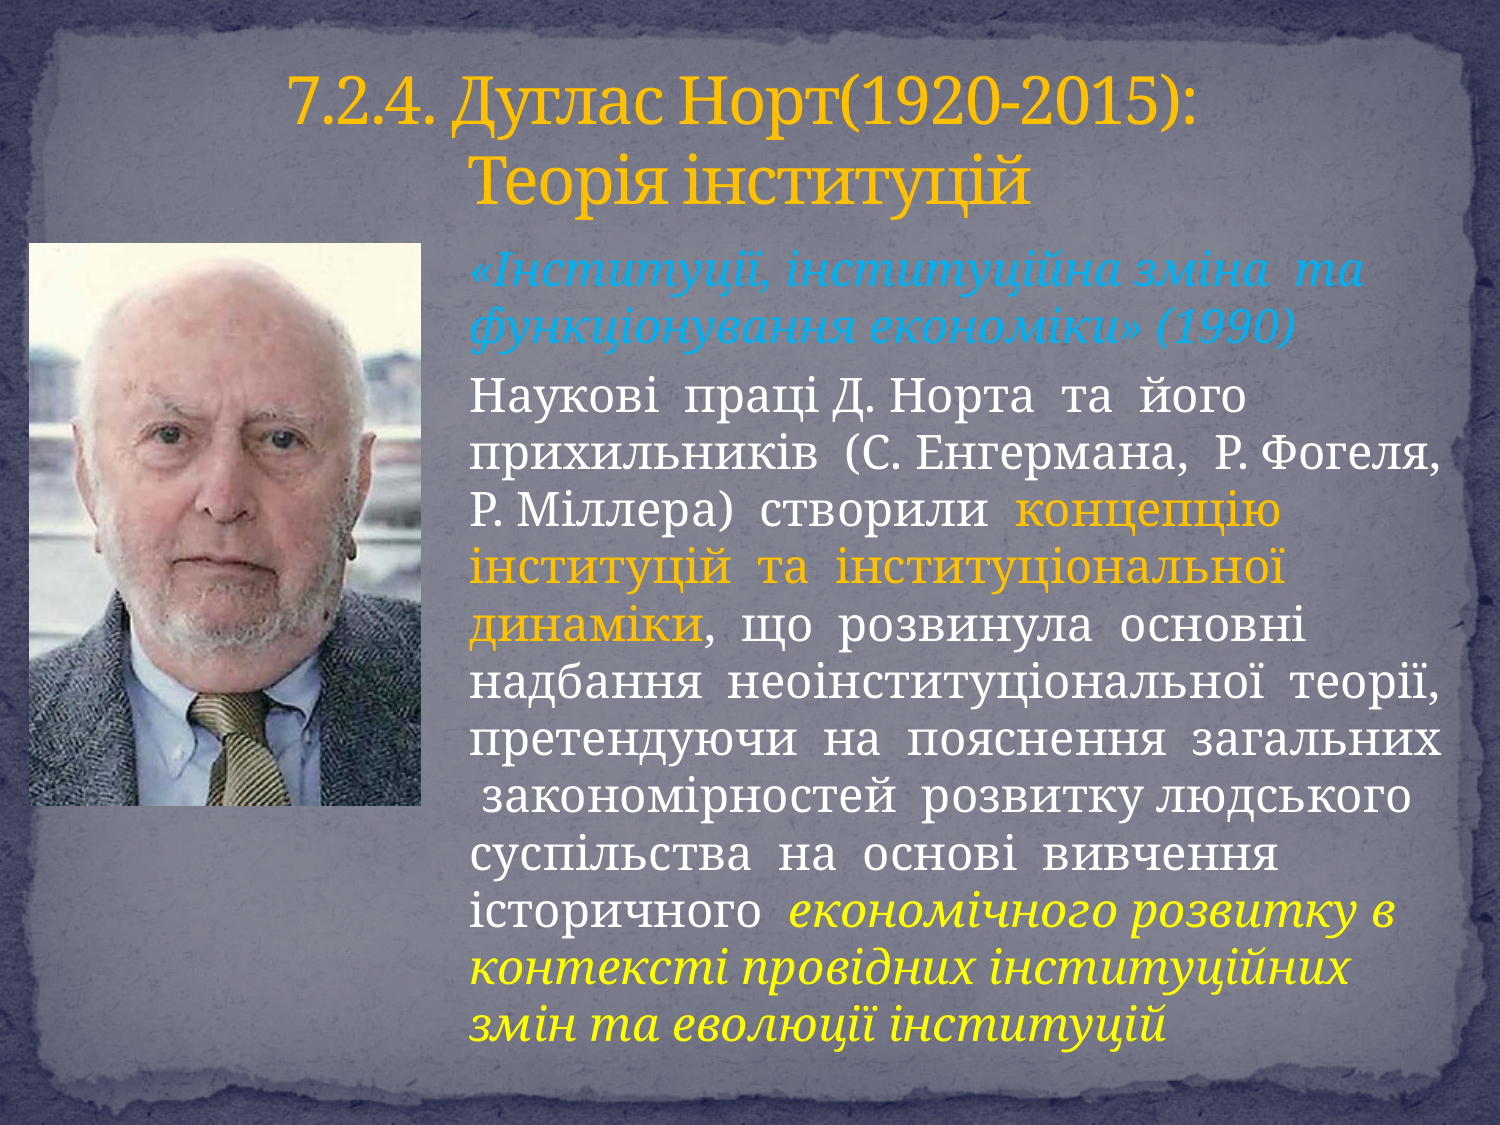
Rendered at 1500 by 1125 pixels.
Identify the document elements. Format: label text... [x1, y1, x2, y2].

list «Інституції, інституційна зміна та функціонування економіки» (1990) Наукові праці Д. Норта та його прихильників (С. Енгермана, Р. Фогеля, Р. Міллера) створили концепцію інституцій та інституціональної динаміки, що розвинула основні надбання неоінституціональної теорії, претендуючи на пояснення загальних закономірностей розвитку людського суспільства на основі вивчення історичного економічного розвитку в контексті провідних інституційних змін та еволюції інституцій [454, 231, 1471, 1106]
title 7.2.4. Дуглас Норт(1920-2015): Теорія інституцій [74, 24, 1425, 225]
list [32, 246, 418, 804]
